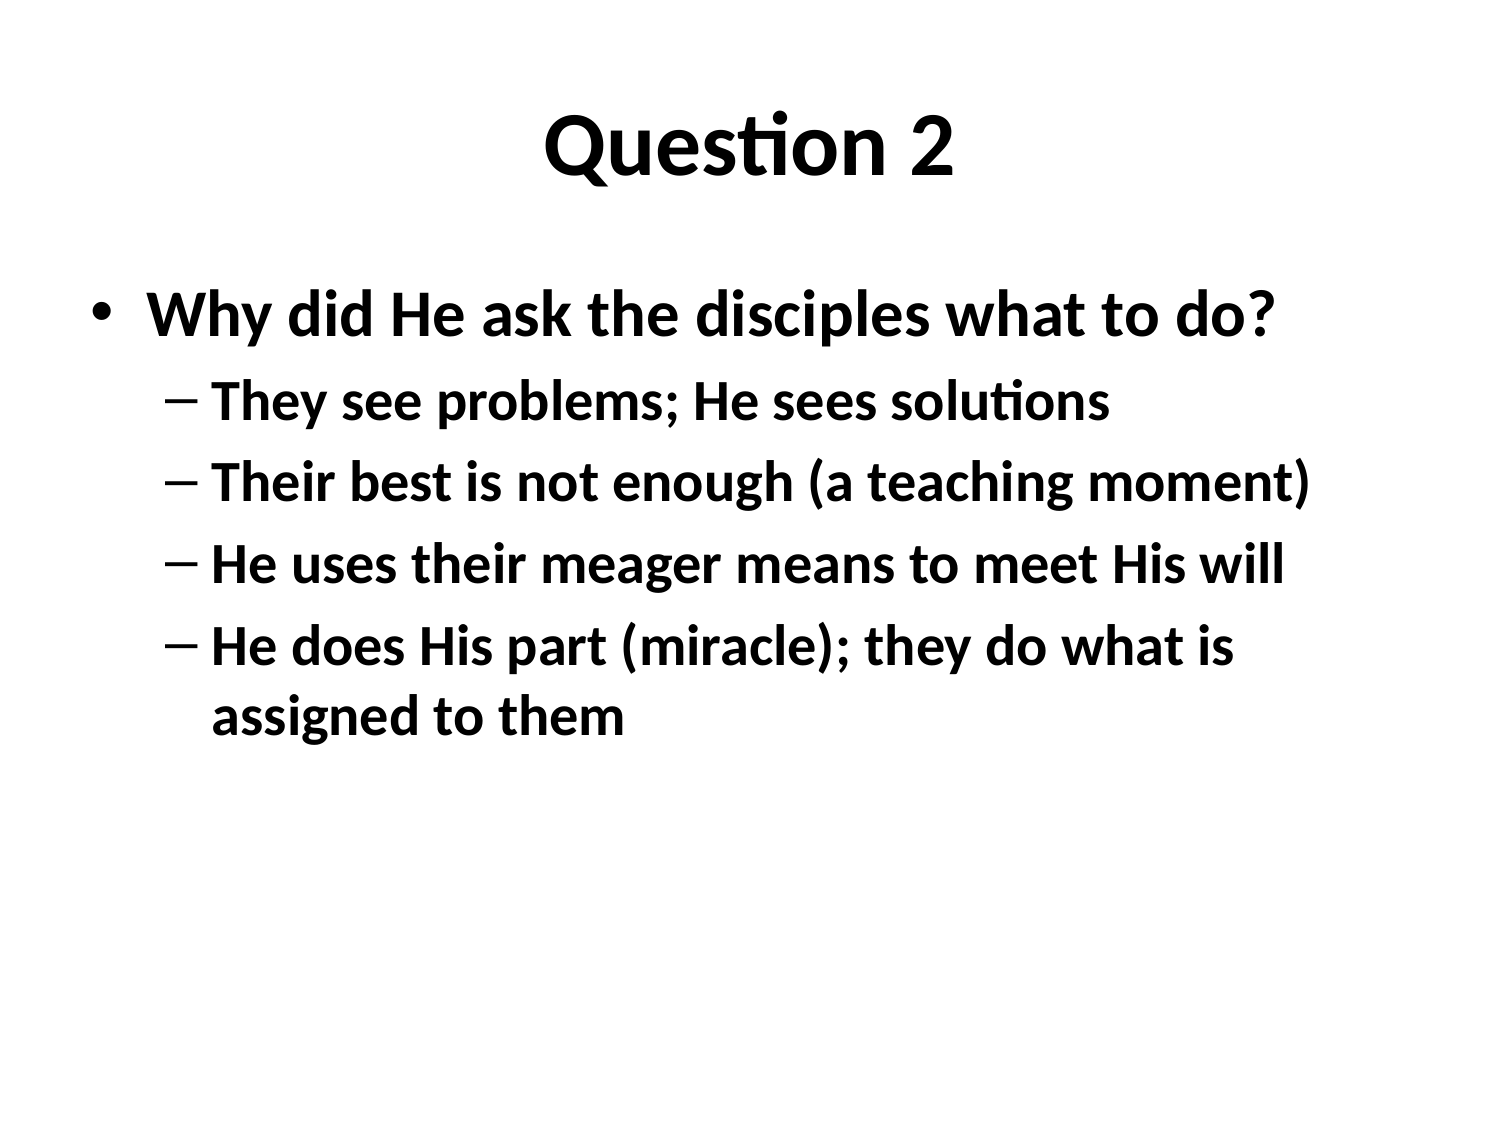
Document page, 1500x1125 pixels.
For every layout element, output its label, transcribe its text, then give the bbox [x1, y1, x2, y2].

list Why did He ask the disciples what to do? They see problems; He sees solutions Their best is not enough (a teaching moment) He uses their meager means to meet His will He does His part (miracle); they do what is assigned to them [75, 262, 1425, 1005]
title Question 2 [75, 45, 1425, 233]
